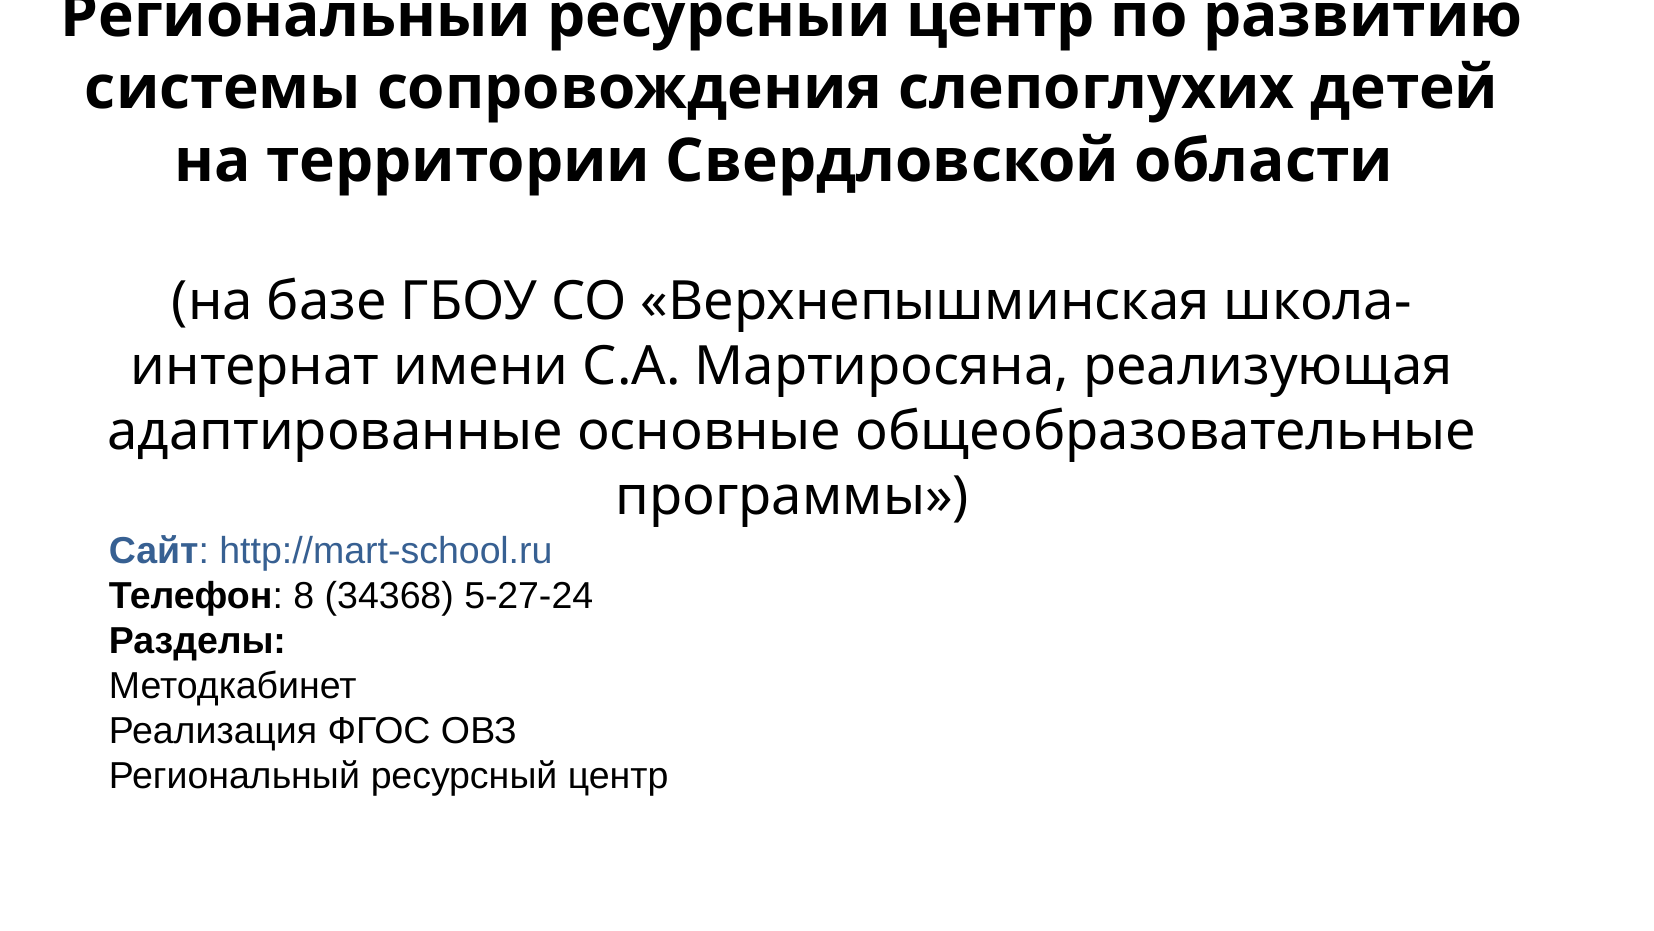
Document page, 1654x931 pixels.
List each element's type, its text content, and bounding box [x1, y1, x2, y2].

title Региональный ресурсный центр по развитию системы сопровождения слепоглухих детей на территории Свердловской области (на базе ГБОУ СО «Верхнепышминская школа-интернат имени С.А. Мартиросяна, реализующая адаптированные основные общеобразовательные программы») [56, 53, 1529, 521]
list Сайт: http://mart-school.ru Телефон: 8 (34368) 5-27-24 Разделы: Методкабинет Реализация ФГОС ОВЗ Региональный ресурсный центр [96, 520, 1603, 793]
